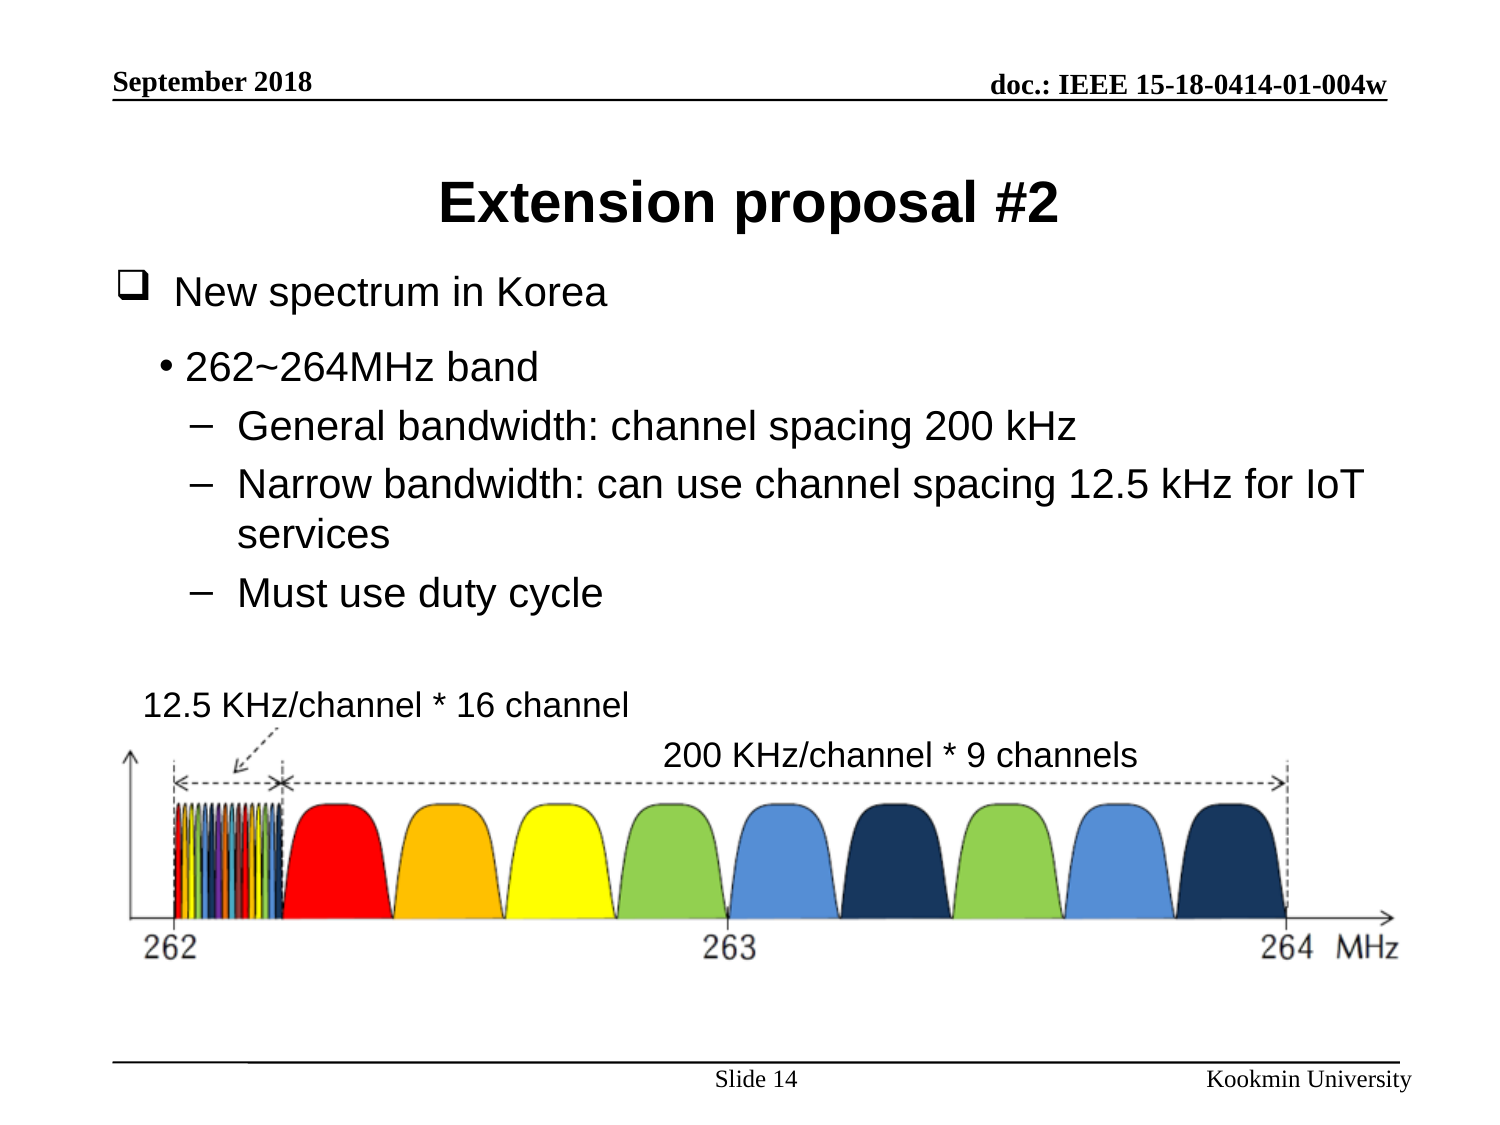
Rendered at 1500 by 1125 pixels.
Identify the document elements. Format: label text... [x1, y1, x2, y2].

slide_number Slide 14 [712, 1062, 800, 1093]
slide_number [112, 62, 375, 98]
title Extension proposal #2 [112, 137, 1388, 257]
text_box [89, 674, 1436, 996]
text_box New spectrum in Korea 262~264MHz band General bandwidth: channel spacing 200 kHz Narrow bandwidth: can use channel spacing 12.5 kHz for IoT services Must use duty cycle [99, 257, 1425, 625]
footer Kookmin University [900, 1062, 1413, 1093]
